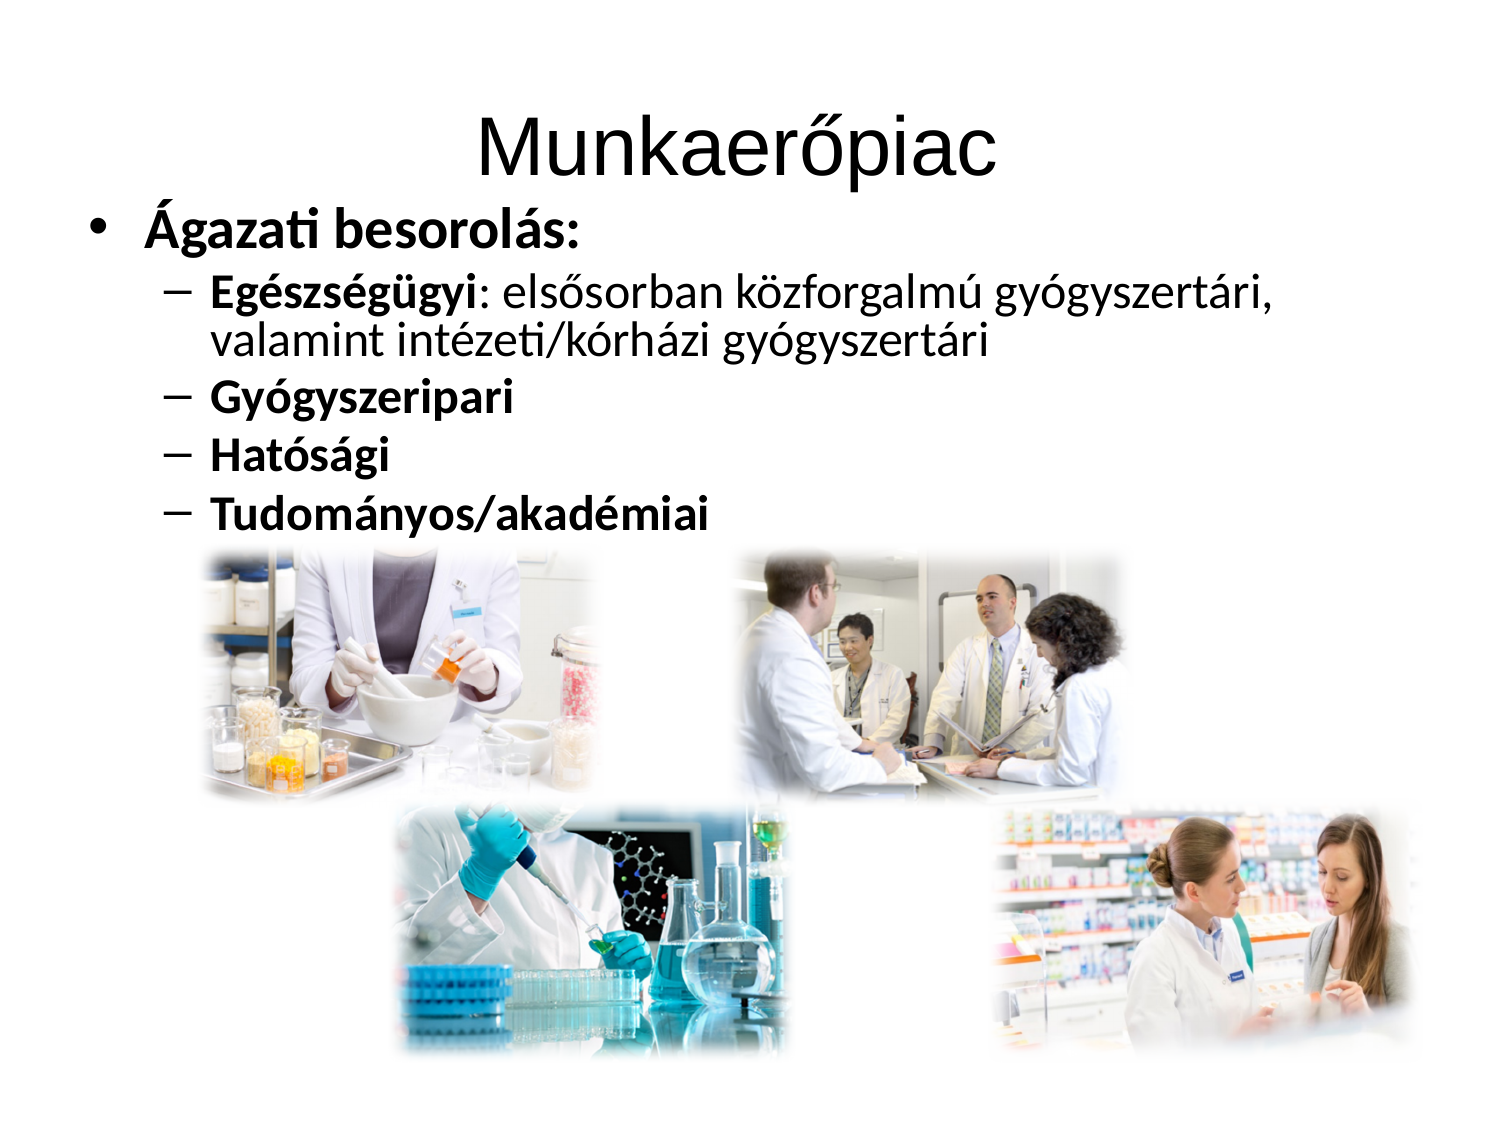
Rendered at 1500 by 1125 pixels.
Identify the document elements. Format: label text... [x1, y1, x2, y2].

title Munkaerőpiac [74, 44, 1426, 233]
picture [195, 542, 1424, 1064]
list Ágazati besorolás: Egészségügyi: elsősorban közforgalmú gyógyszertári, valamint intézeti/kórházi gyógyszertári Gyógyszeripari Hatósági Tudományos/akadémiai [73, 196, 1424, 940]
